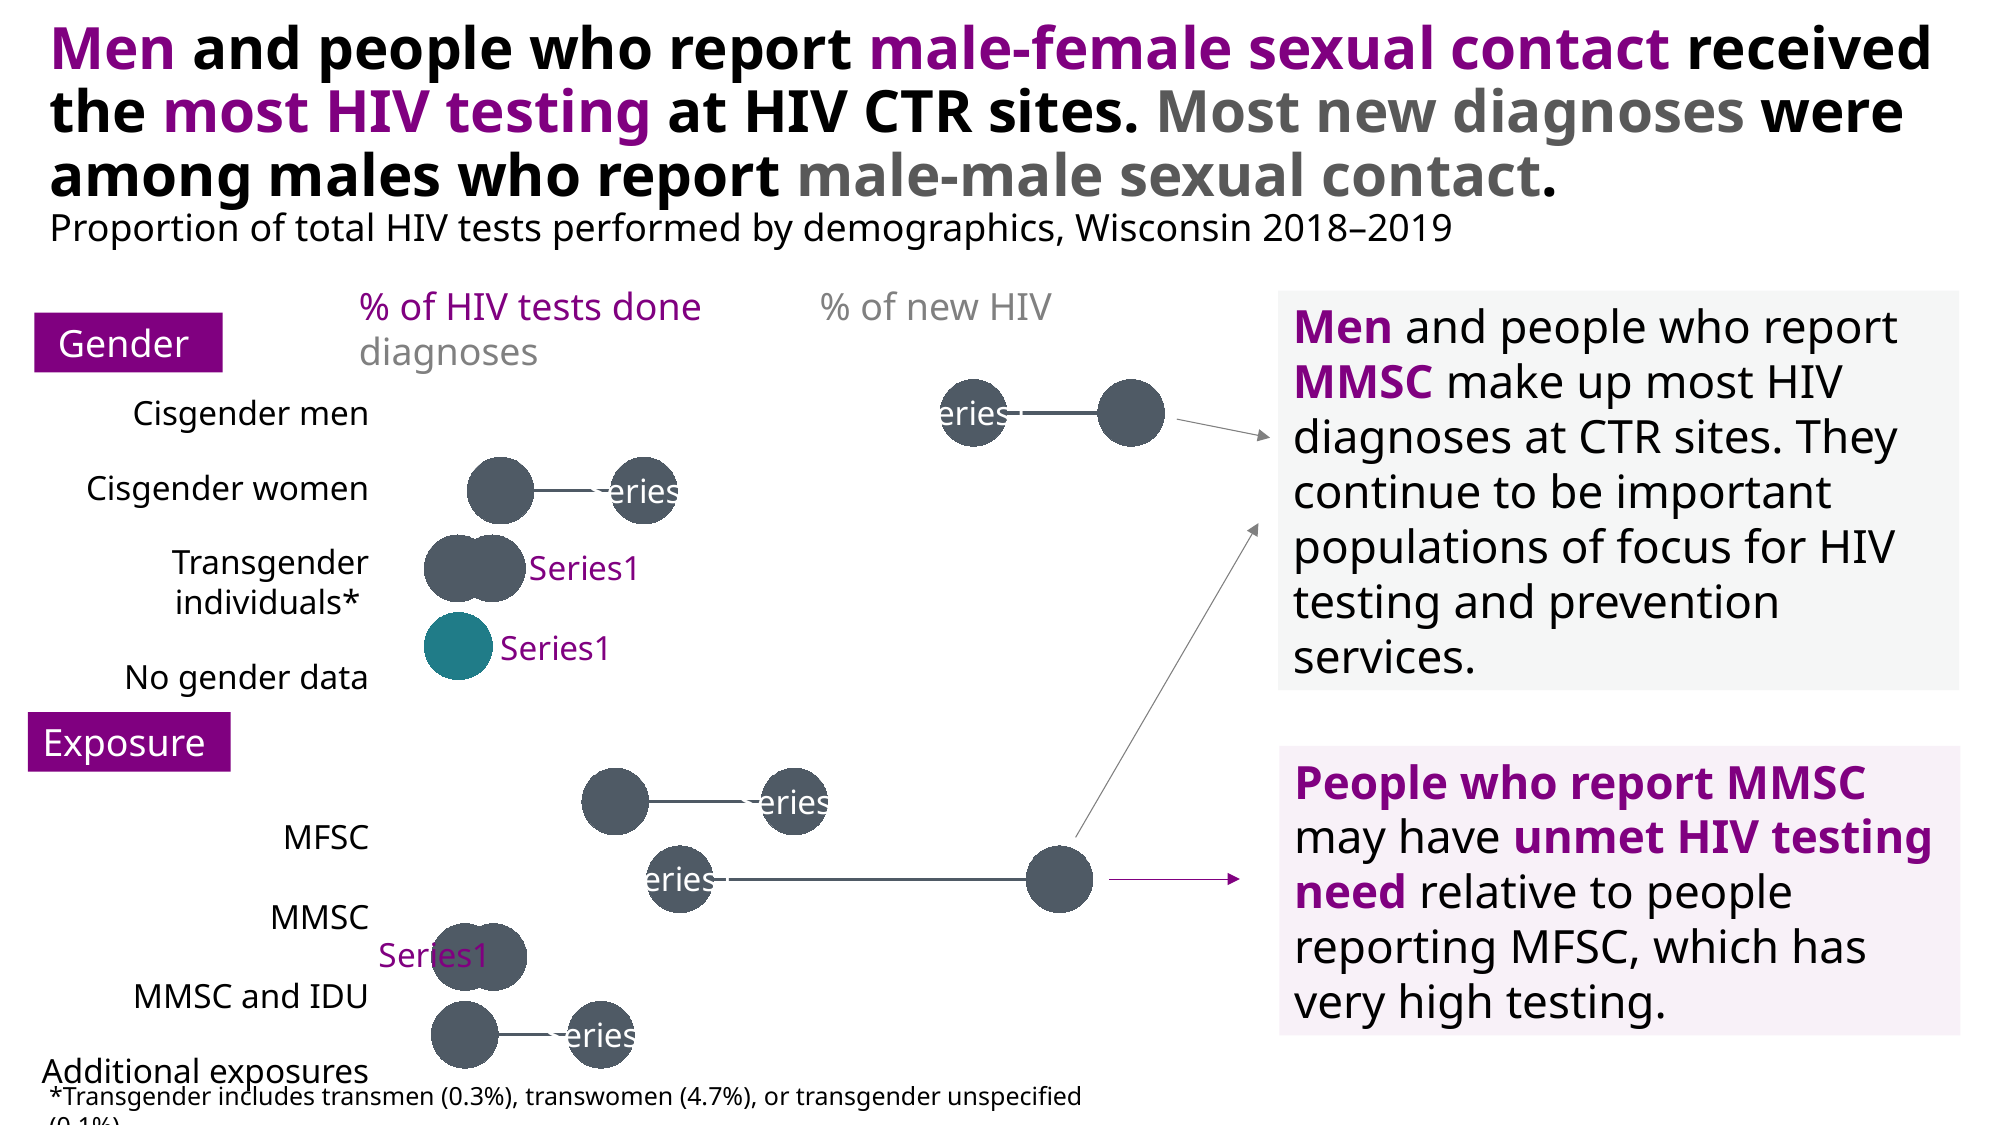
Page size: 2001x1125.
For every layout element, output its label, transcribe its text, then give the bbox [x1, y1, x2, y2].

title Men and people who report male-female sexual contact received the most HIV testing at HIV CTR sites. Most new diagnoses were among males who report male-male sexual contact. Proportion of total HIV tests performed by demographics, Wisconsin 2018–2019 [34, 15, 1983, 254]
text_box Exposure [27, 712, 231, 772]
text_box Gender [34, 312, 223, 373]
text_box % of HIV tests done % of new HIV diagnoses [344, 275, 1214, 350]
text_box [1193, 522, 1259, 838]
text_box People who report MMSC may have unmet HIV testing need relative to people reporting MFSC, which has very high testing. [1279, 745, 1961, 1036]
text_box Cisgender men Cisgender women Transgender individuals* No gender data MFSC MMSC MMSC and IDU Additional exposures [0, 384, 342, 1125]
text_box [1193, 419, 1271, 438]
chart [342, 371, 1193, 1125]
text_box *Transgender includes transmen (0.3%), transwomen (4.7%), or transgender unspecified (0.1%). [34, 1073, 342, 1115]
text_box Men and people who report MMSC make up most HIV diagnoses at CTR sites. They continue to be important populations of focus for HIV testing and prevention services. [1278, 290, 1960, 691]
